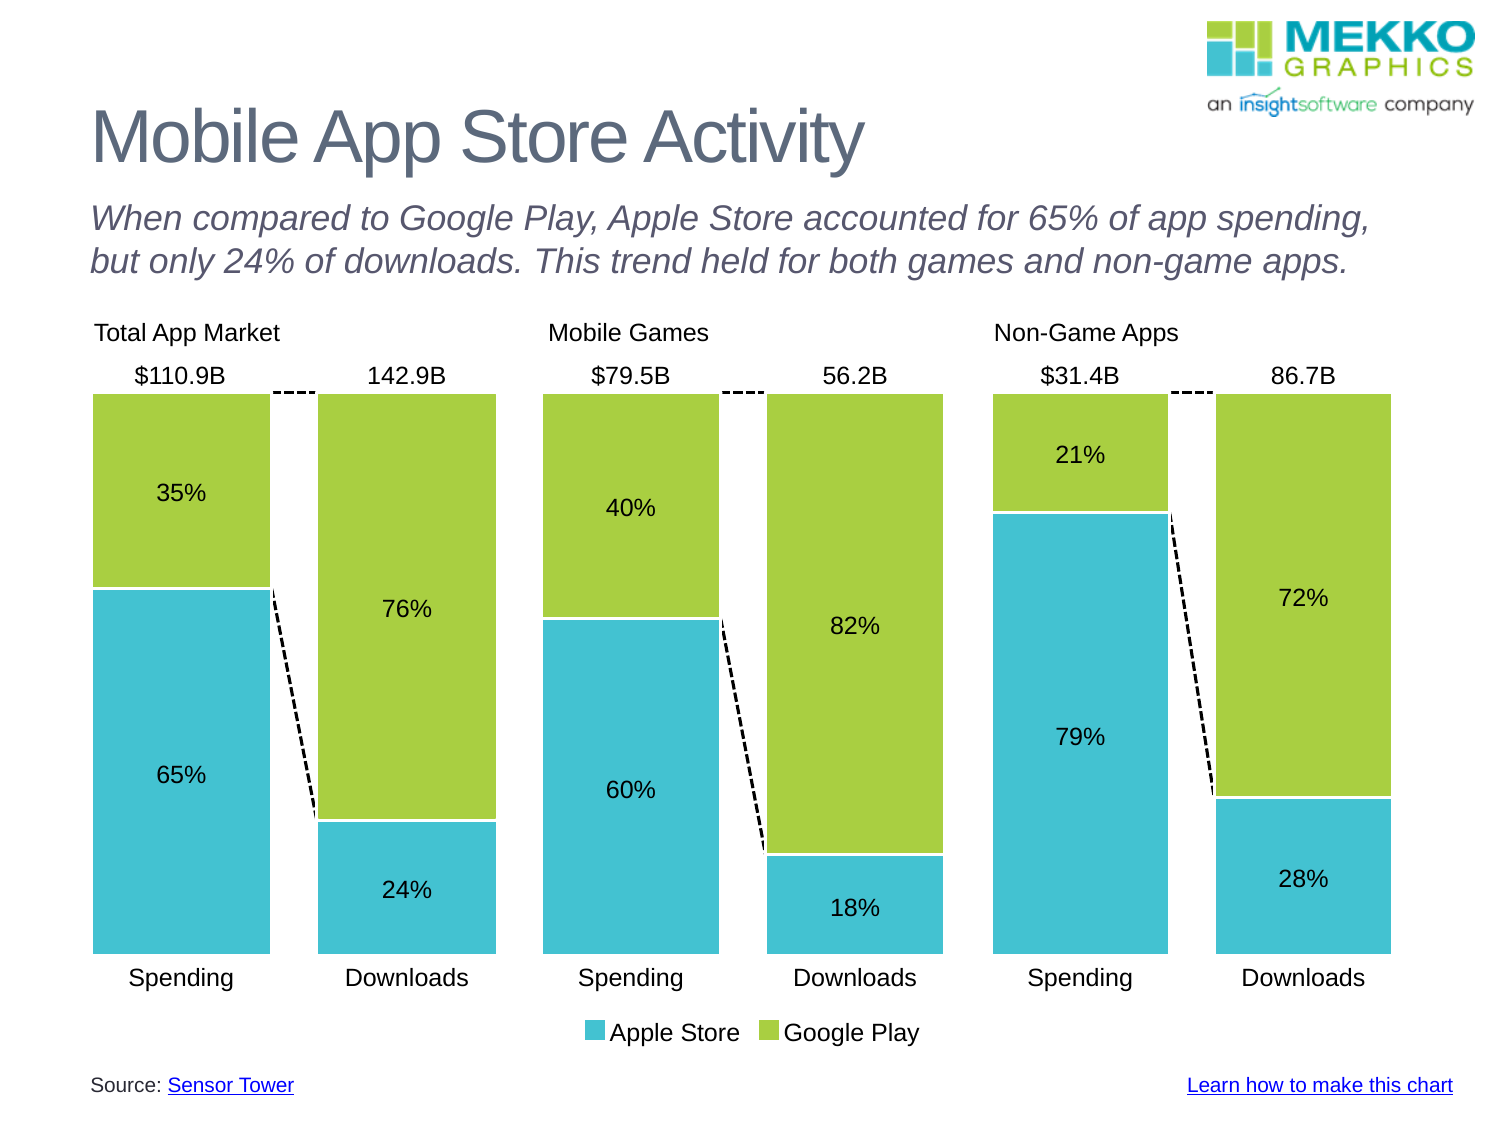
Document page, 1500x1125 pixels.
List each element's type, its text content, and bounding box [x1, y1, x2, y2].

subtitle When compared to Google Play, Apple Store accounted for 65% of app spending, but only 24% of downloads. This trend held for both games and non-game apps. [75, 187, 1425, 300]
text_box [967, 262, 1421, 1067]
picture [1207, 21, 1475, 117]
title Mobile App Store Activity [75, 51, 1425, 187]
text_box [66, 262, 517, 1067]
text_box Learn how to make this chart [1111, 1064, 1469, 1105]
text_box Source: Sensor Tower [75, 1064, 310, 1105]
text_box [517, 262, 967, 1067]
